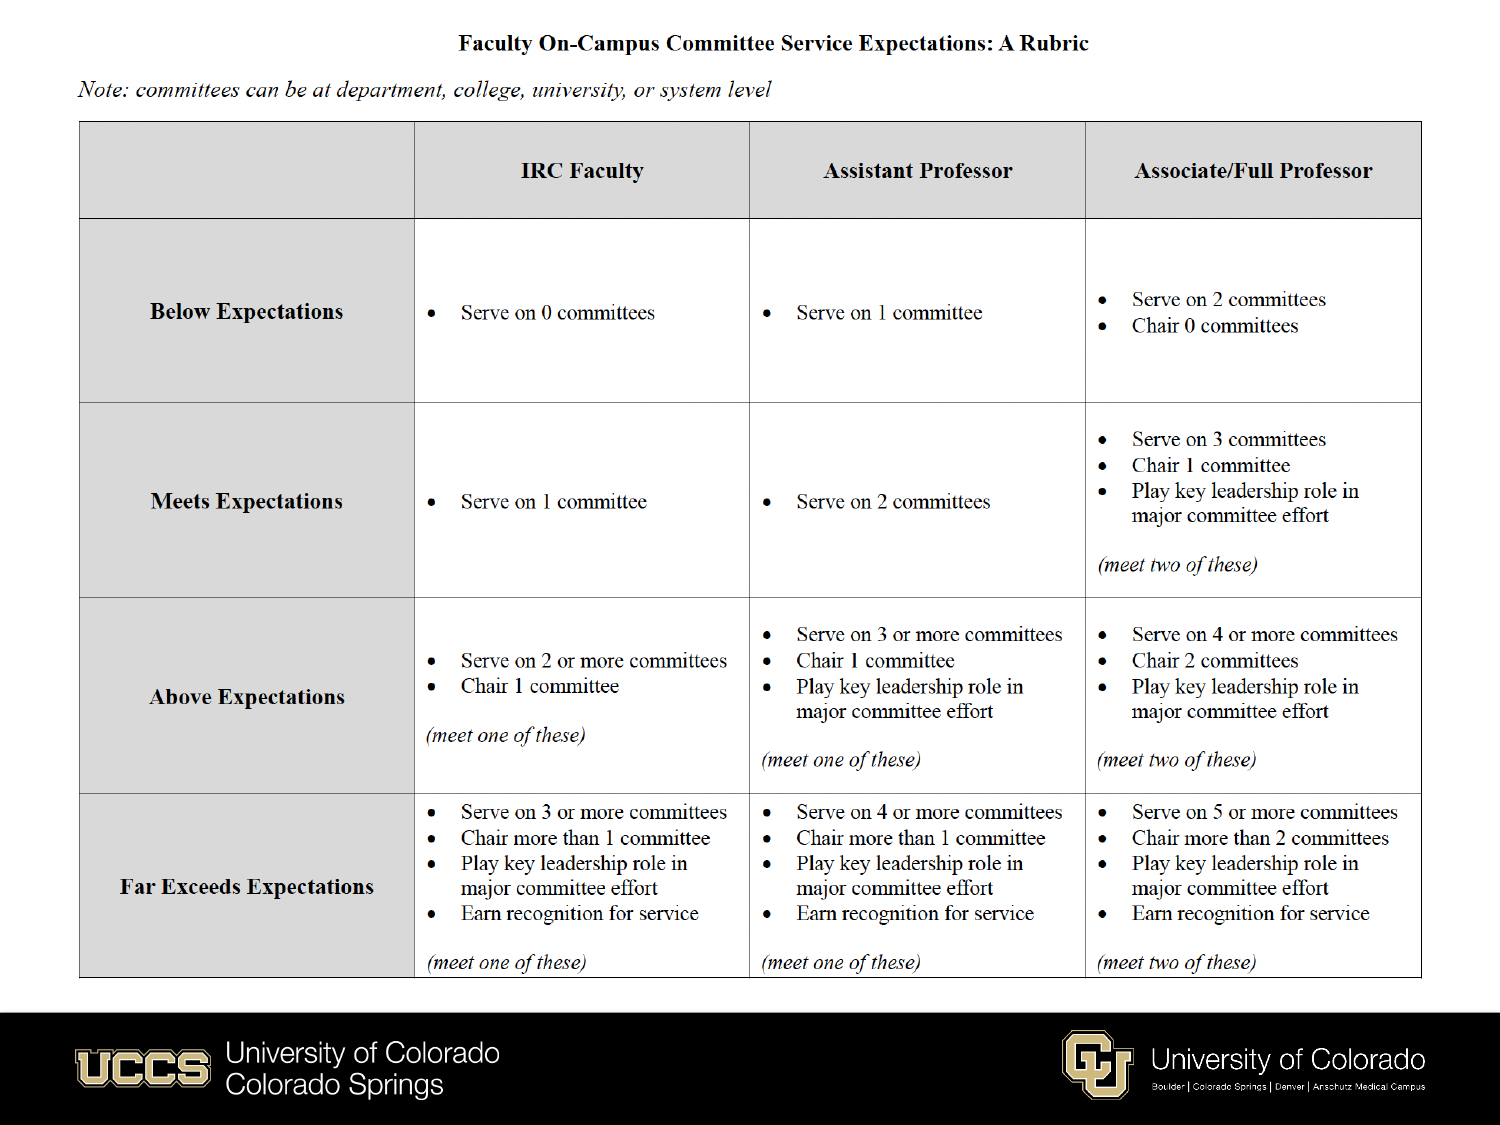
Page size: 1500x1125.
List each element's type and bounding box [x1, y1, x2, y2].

picture [1062, 1030, 1425, 1100]
list [49, 10, 1450, 1002]
picture [75, 1041, 499, 1100]
